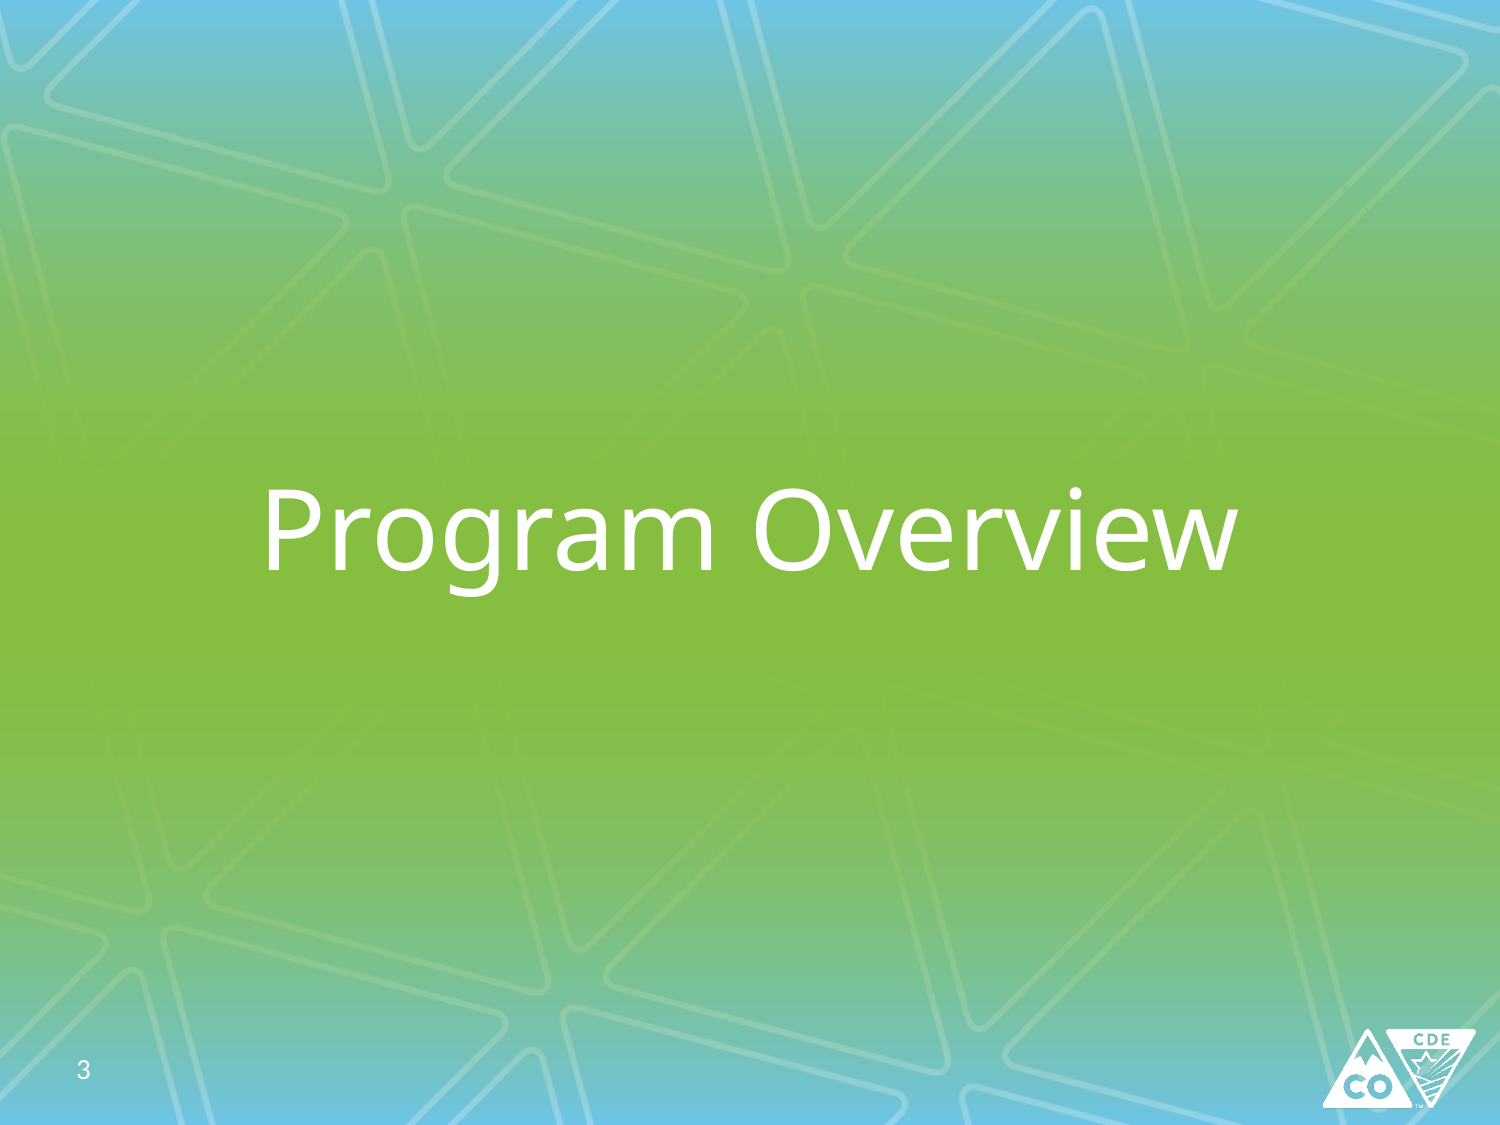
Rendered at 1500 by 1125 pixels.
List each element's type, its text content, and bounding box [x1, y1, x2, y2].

slide_number 3 [45, 1042, 122, 1103]
picture [0, 0, 1500, 1125]
title Program Overview [112, 338, 1388, 730]
